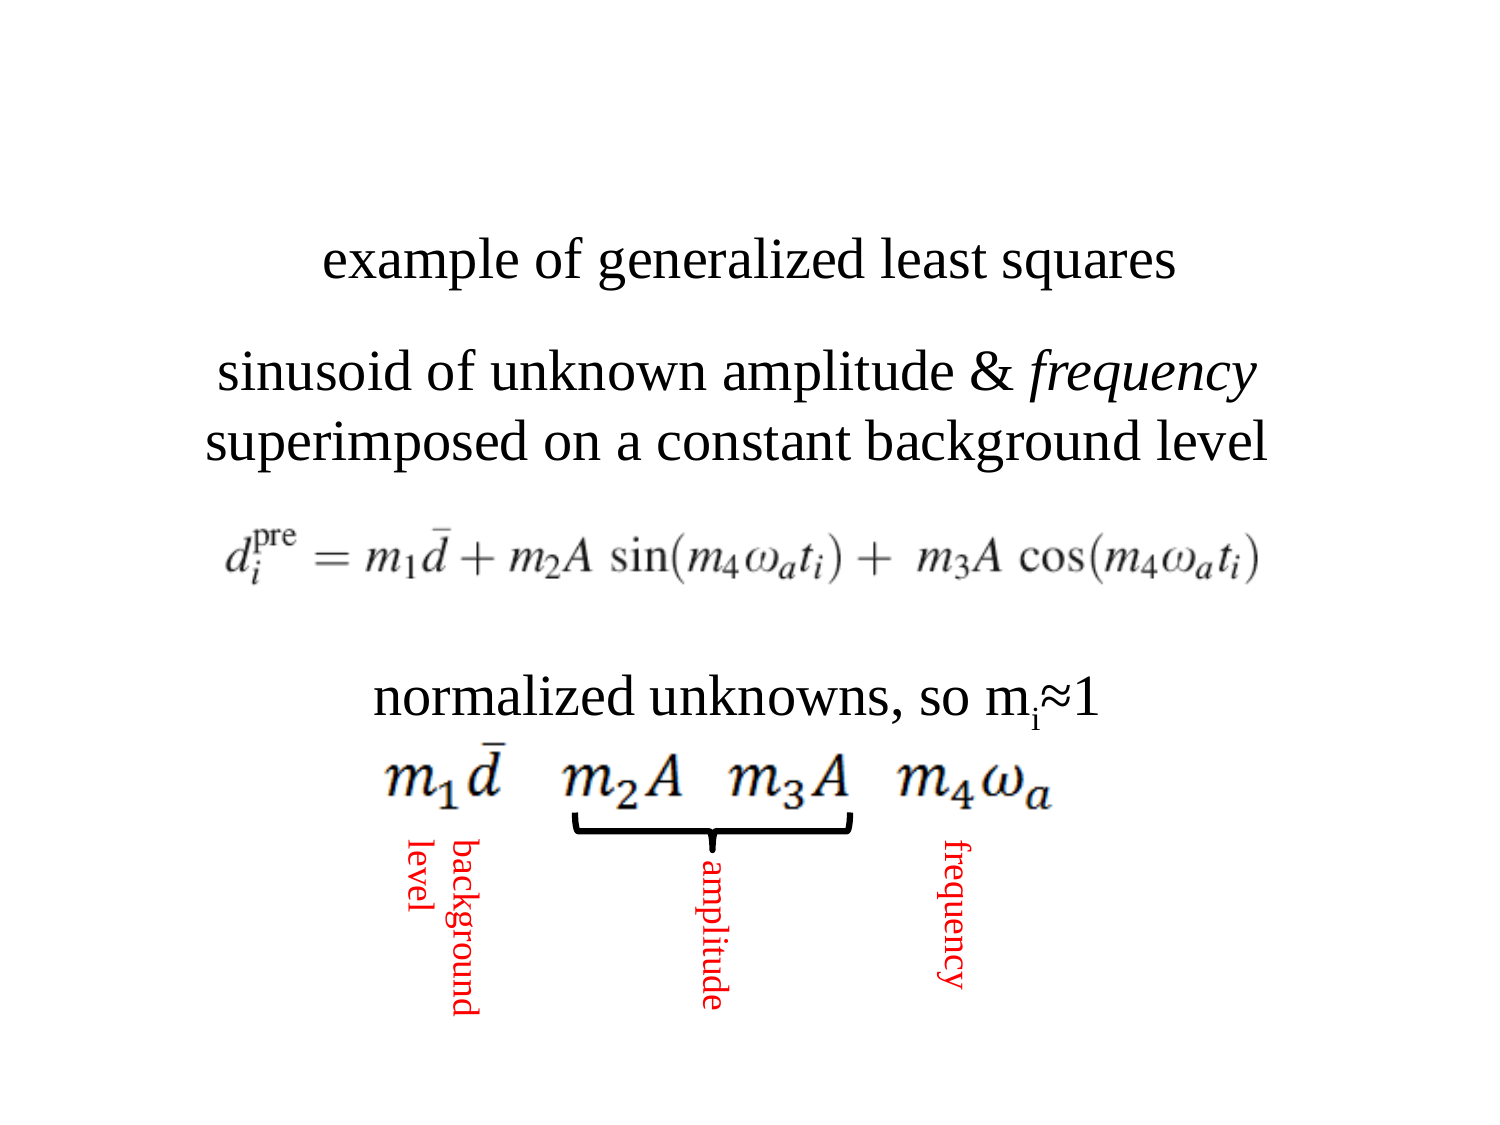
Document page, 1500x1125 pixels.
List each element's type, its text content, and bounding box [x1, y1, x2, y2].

text_box amplitude [688, 846, 749, 1034]
text_box example of generalized least squares [0, 212, 1500, 298]
text_box background level [393, 834, 499, 1050]
picture [349, 737, 1068, 826]
text_box normalized unknowns, so mi≈1 [125, 650, 1350, 745]
picture [0, 474, 1500, 626]
text_box [710, 834, 715, 851]
text_box frequency [930, 834, 990, 1050]
text_box sinusoid of unknown amplitude & frequency superimposed on a constant background level [125, 324, 1350, 473]
